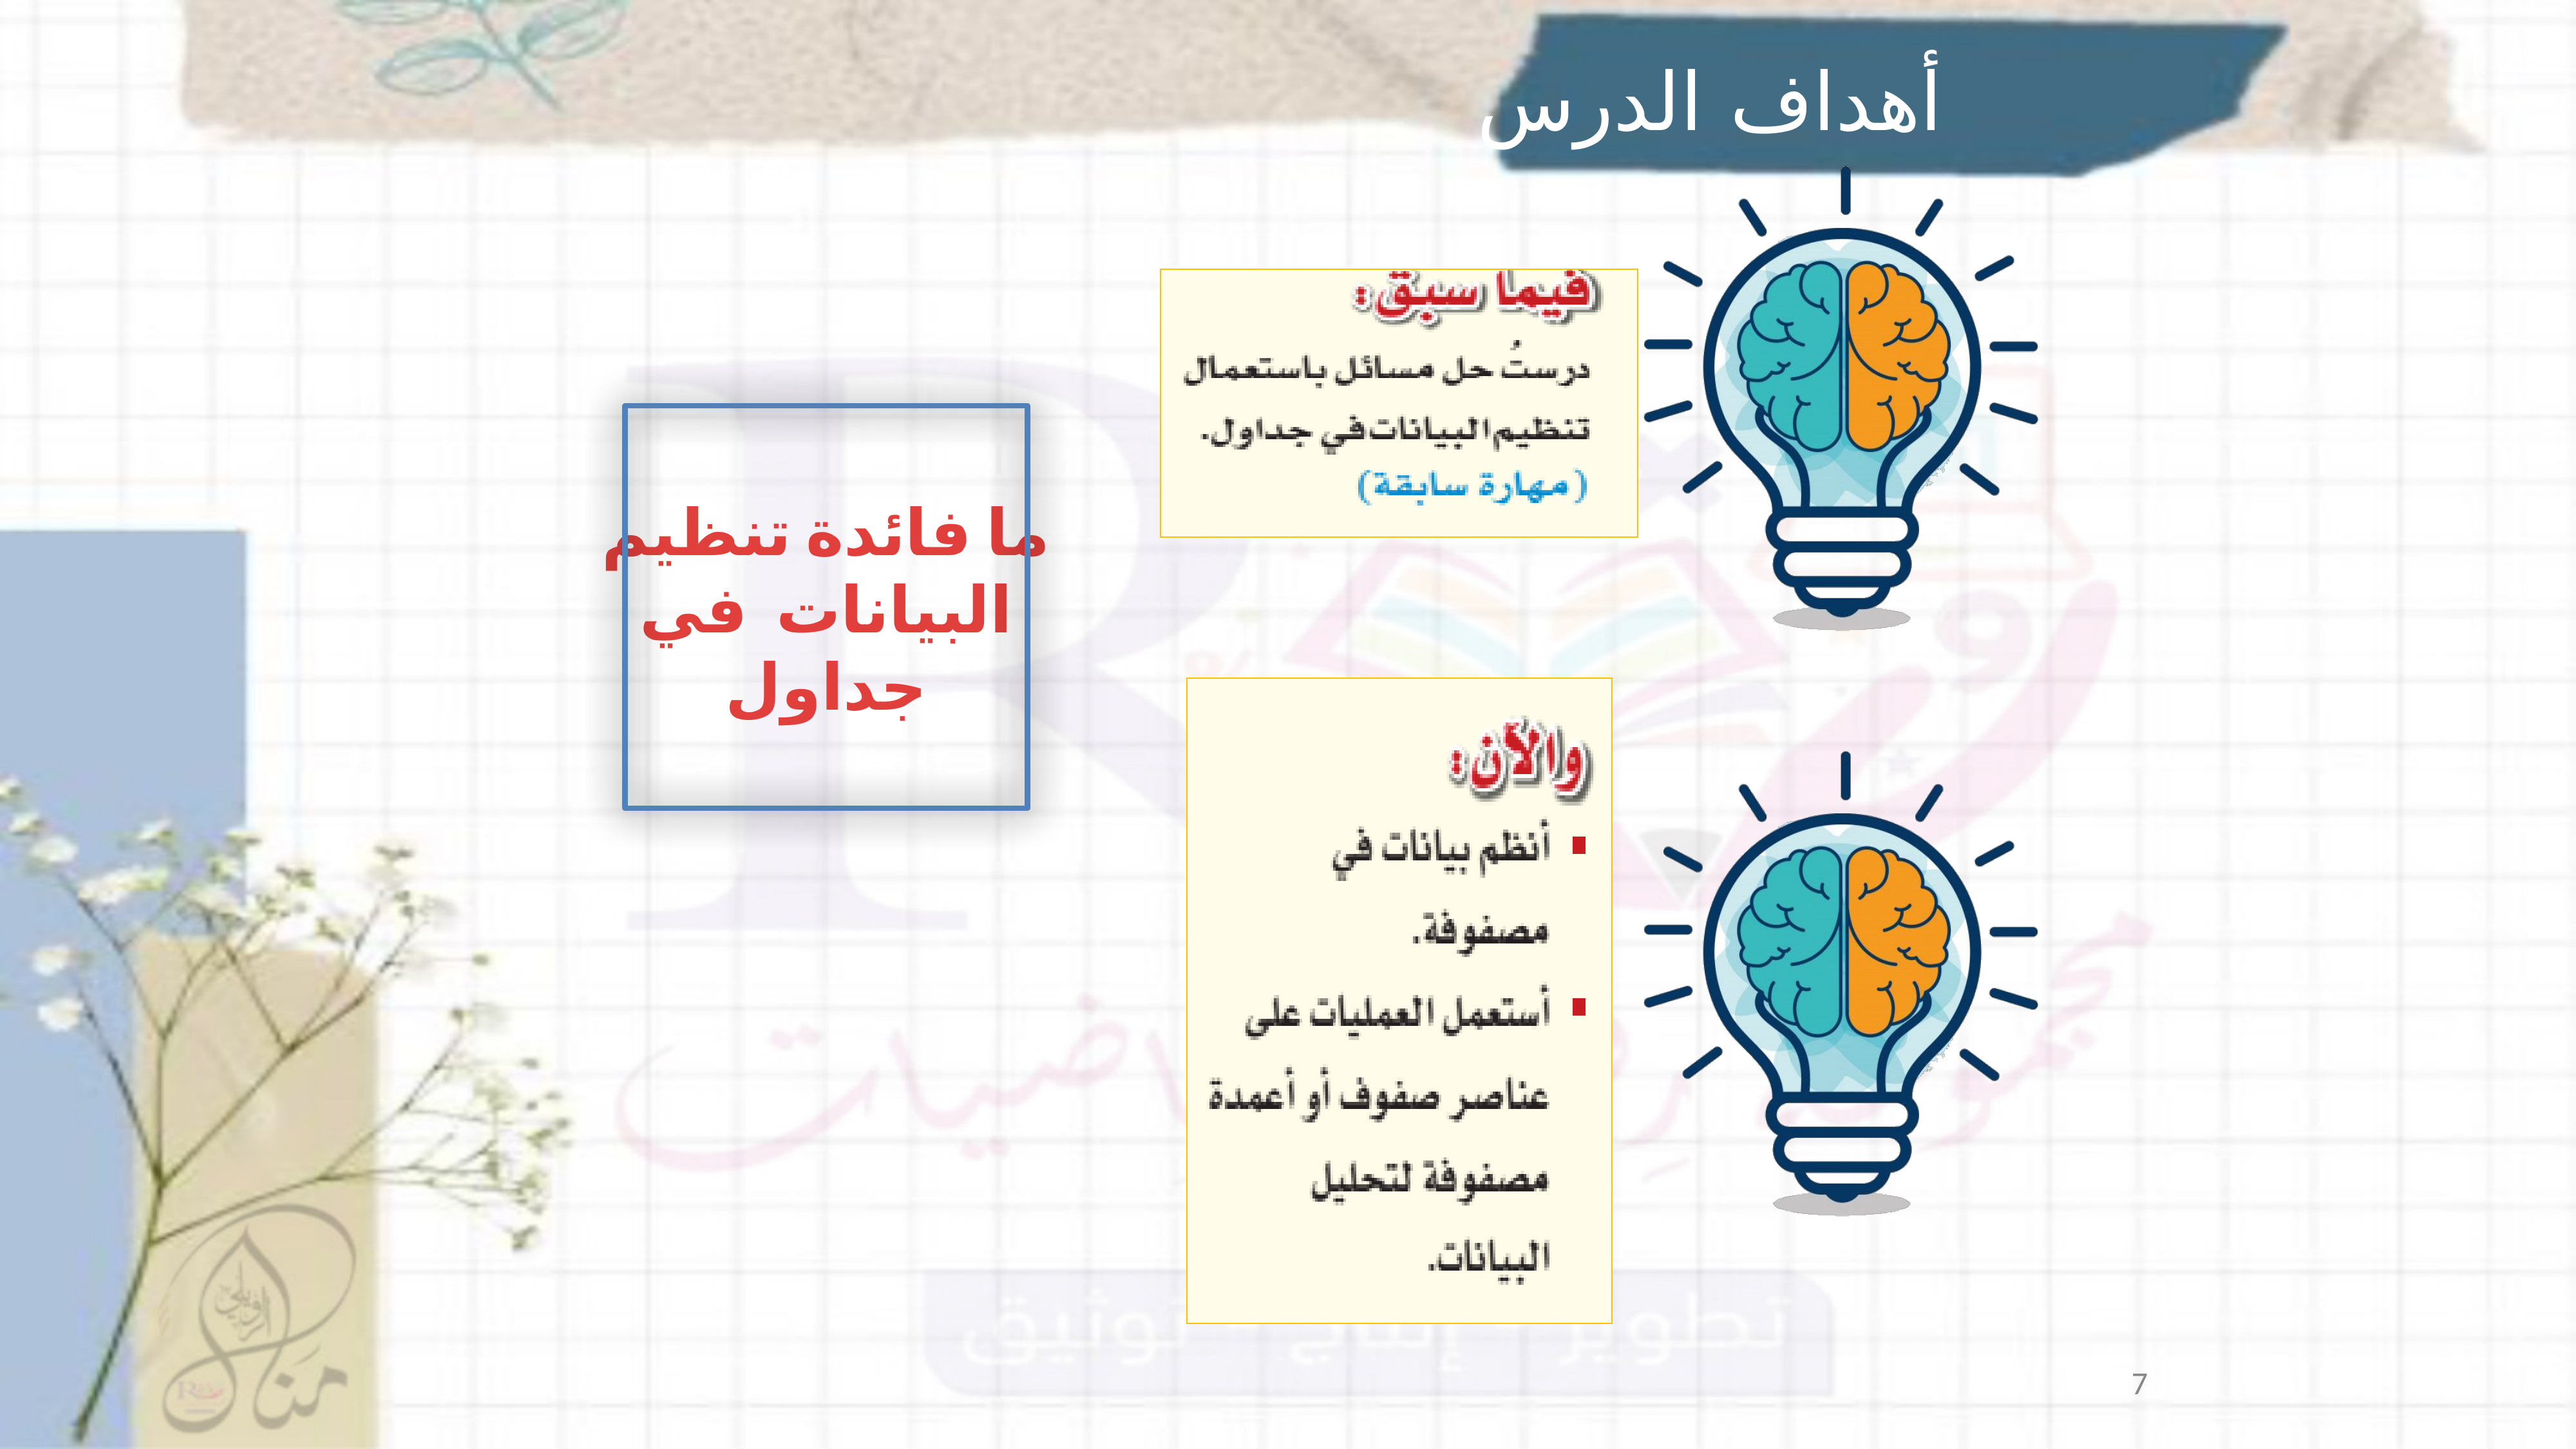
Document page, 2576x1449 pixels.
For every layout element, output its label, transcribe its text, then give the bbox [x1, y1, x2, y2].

slide_number 7 [2119, 1352, 2158, 1410]
text_box أهداف الدرس [1467, 0, 1953, 164]
picture [0, 0, 2576, 1449]
text_box [625, 406, 1028, 809]
